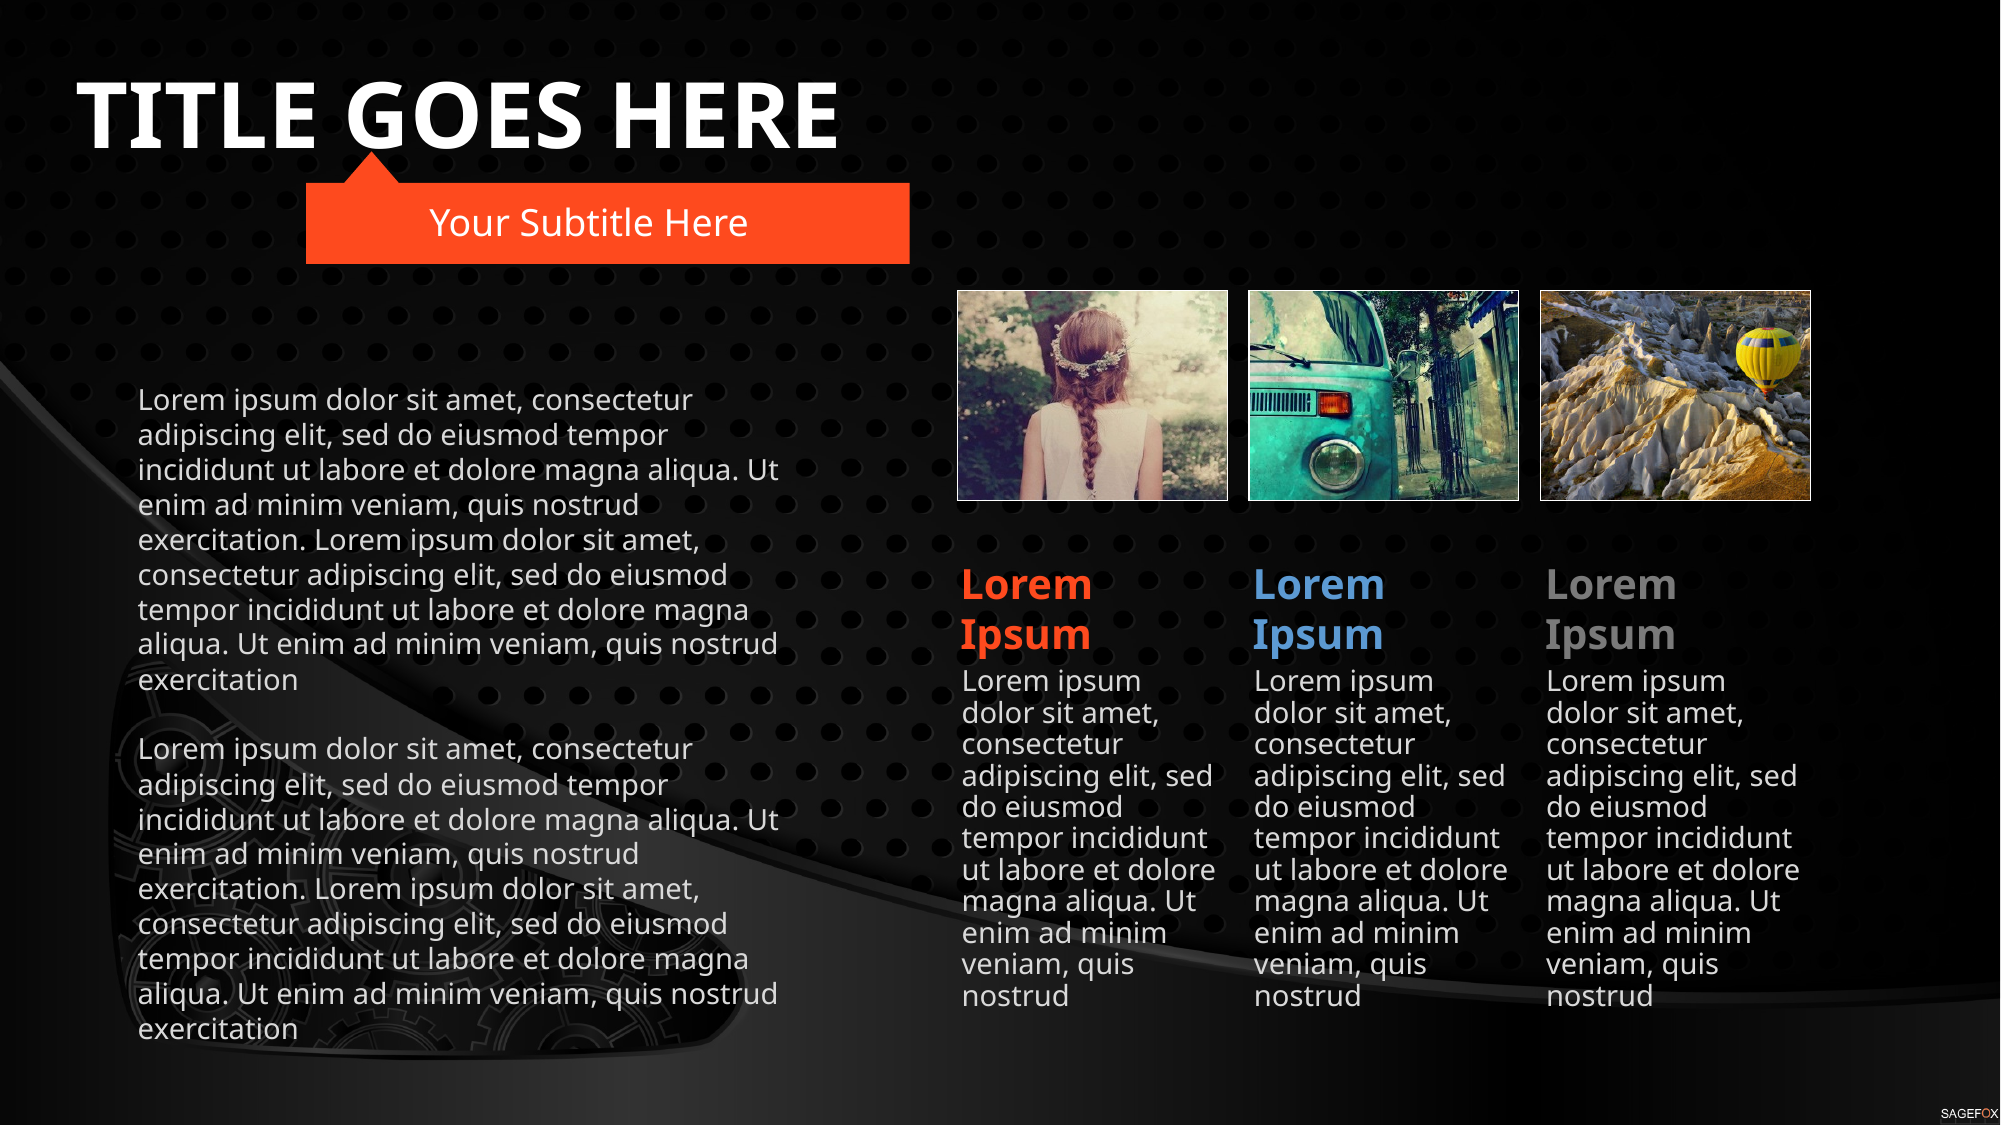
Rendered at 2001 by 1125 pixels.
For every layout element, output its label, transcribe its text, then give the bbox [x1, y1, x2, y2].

text_box TITLE GOES HERE [60, 49, 965, 175]
text_box [956, 290, 1228, 502]
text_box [1237, 550, 1515, 1000]
text_box [1248, 290, 1520, 502]
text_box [1530, 550, 1807, 1000]
picture [0, 0, 2001, 1125]
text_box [306, 151, 910, 264]
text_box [945, 550, 1223, 1000]
text_box Lorem ipsum dolor sit amet, consectetur adipiscing elit, sed do eiusmod tempor incididunt ut labore et dolore magna aliqua. Ut enim ad minim veniam, quis nostrud exercitation. Lorem ipsum dolor sit amet, consectetur adipiscing elit, sed do eiusmod tempor incididunt ut labore et dolore magna aliqua. Ut enim ad minim veniam, quis nostrud exercitation Lorem ipsum dolor sit amet, consectetur adipiscing elit, sed do eiusmod tempor incididunt ut labore et dolore magna aliqua. Ut enim ad minim veniam, quis nostrud exercitation. Lorem ipsum dolor sit amet, consectetur adipiscing elit, sed do eiusmod tempor incididunt ut labore et dolore magna aliqua. Ut enim ad minim veniam, quis nostrud exercitation [122, 373, 798, 1125]
text_box [1540, 290, 1812, 502]
